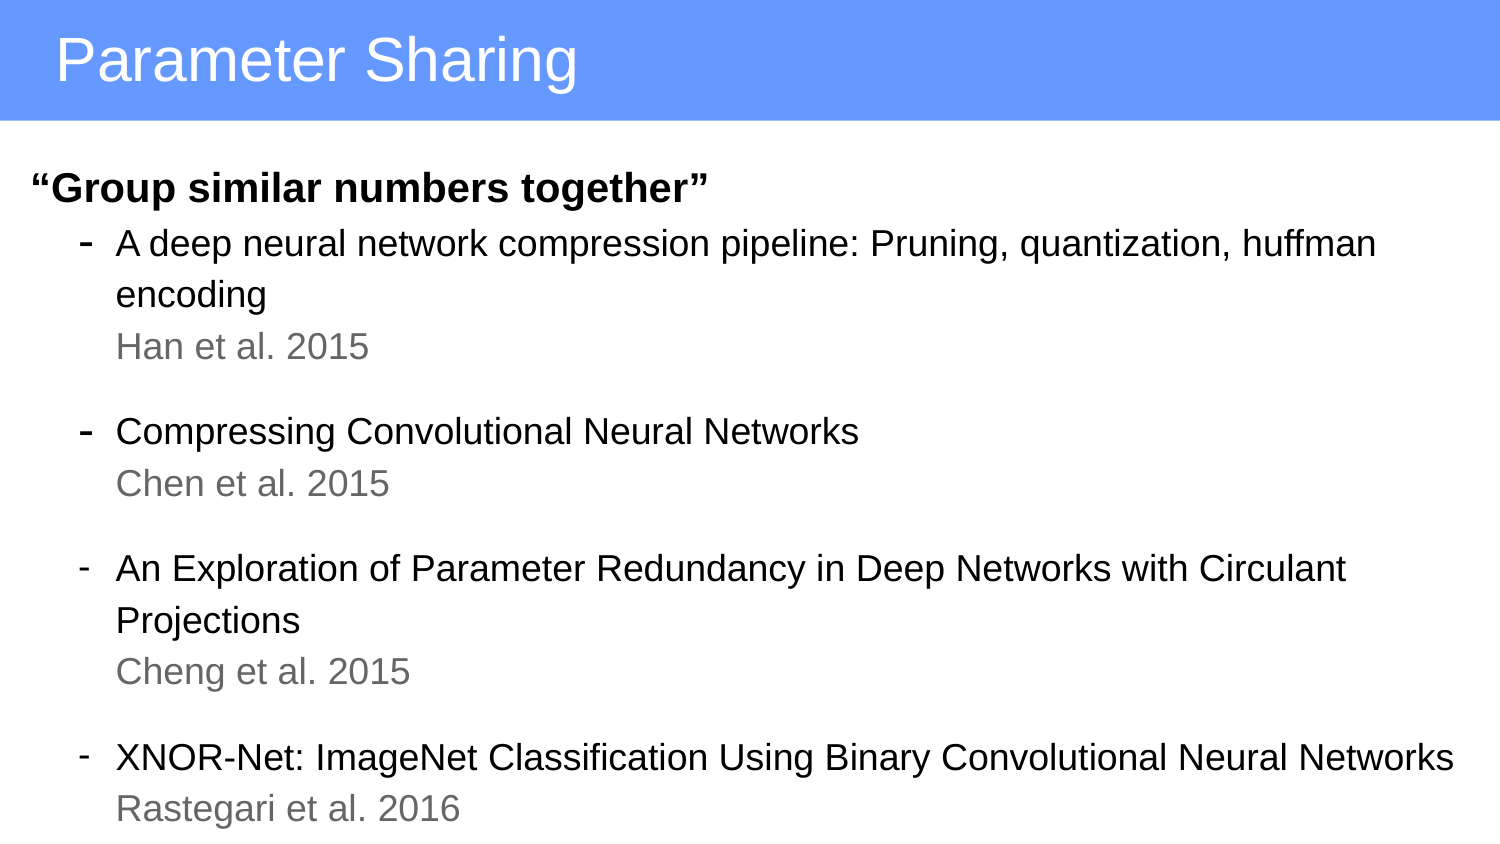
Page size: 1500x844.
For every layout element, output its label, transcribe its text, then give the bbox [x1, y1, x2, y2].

list A deep neural network compression pipeline: Pruning, quantization, huffman encoding Han et al. 2015 Compressing Convolutional Neural Networks Chen et al. 2015 An Exploration of Parameter Redundancy in Deep Networks with Circulant Projections Cheng et al. 2015 XNOR-Net: ImageNet Classification Using Binary Convolutional Neural Networks Rastegari et al. 2016 [25, 196, 1476, 844]
text_box “Group similar numbers together” [14, 138, 1383, 237]
text_box [0, 0, 1500, 121]
text_box Parameter Sharing [40, 4, 1439, 99]
